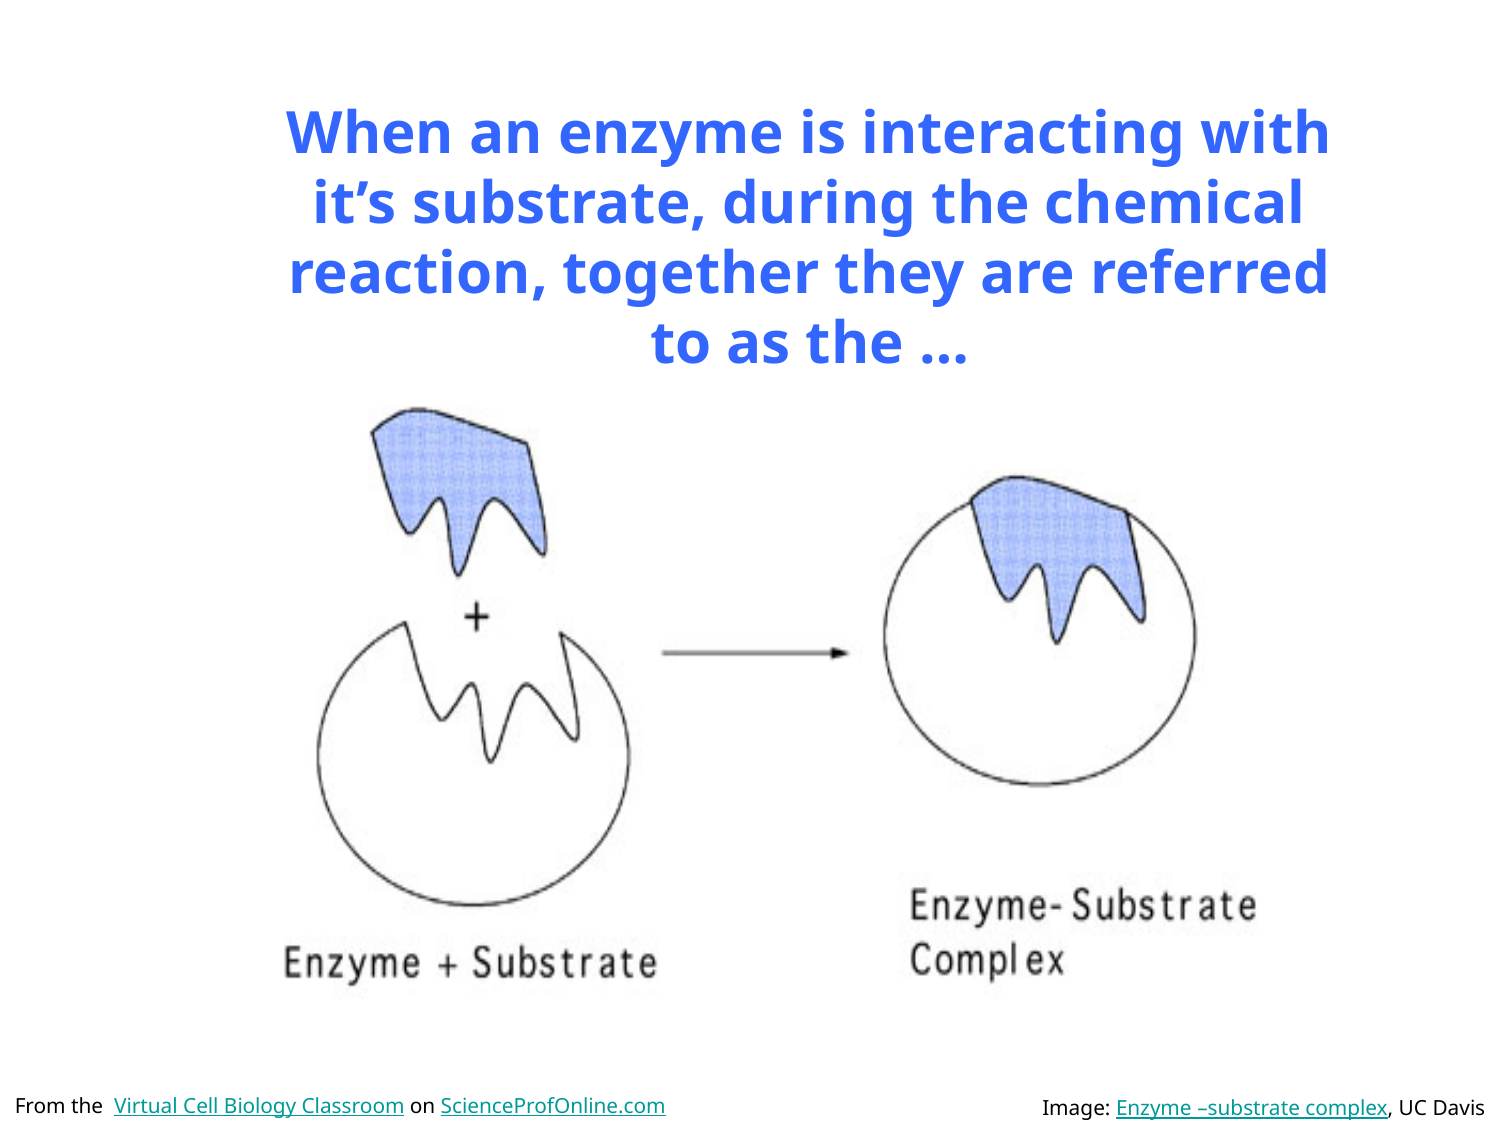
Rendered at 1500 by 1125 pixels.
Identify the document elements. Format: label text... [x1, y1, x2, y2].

list When an enzyme is interacting with it’s substrate, during the chemical reaction, together they are referred to as the … [200, 87, 1363, 780]
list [249, 387, 1276, 1018]
text_box From the Virtual Cell Biology Classroom on ScienceProfOnline.com [0, 1084, 738, 1125]
text_box Image: Enzyme –substrate complex, UC Davis [1012, 1087, 1500, 1125]
